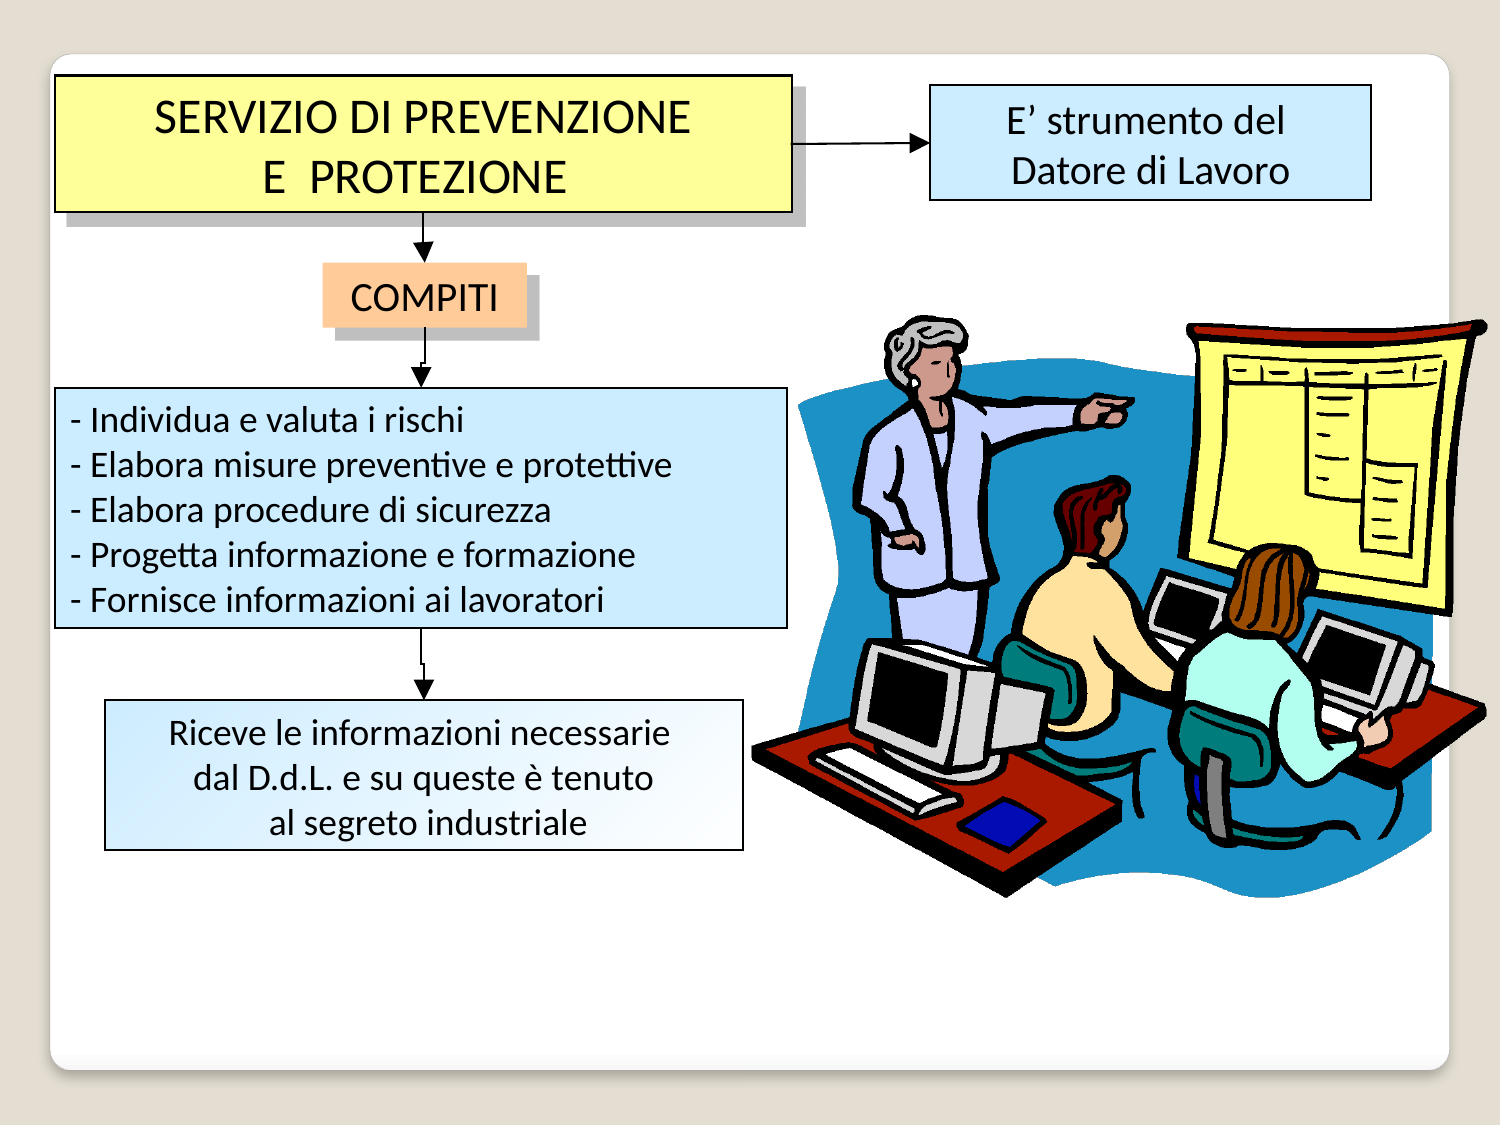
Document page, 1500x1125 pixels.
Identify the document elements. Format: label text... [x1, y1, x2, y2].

text_box COMPITI [322, 262, 527, 328]
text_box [392, 355, 454, 360]
text_box - Individua e valuta i rischi - Elabora misure preventive e protettive - Elabora procedure di sicurezza - Progetta informazione e formazione - Fornisce informazioni ai lavoratori [55, 387, 742, 628]
text_box E’ strumento del Datore di Lavoro [930, 85, 1372, 201]
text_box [386, 662, 459, 666]
picture [749, 314, 1488, 901]
text_box Riceve le informazioni necessarie dal D.d.L. e su queste è tenuto al segreto industriale [105, 700, 742, 851]
text_box SERVIZIO DI PREVENZIONE E PROTEZIONE [55, 75, 792, 213]
